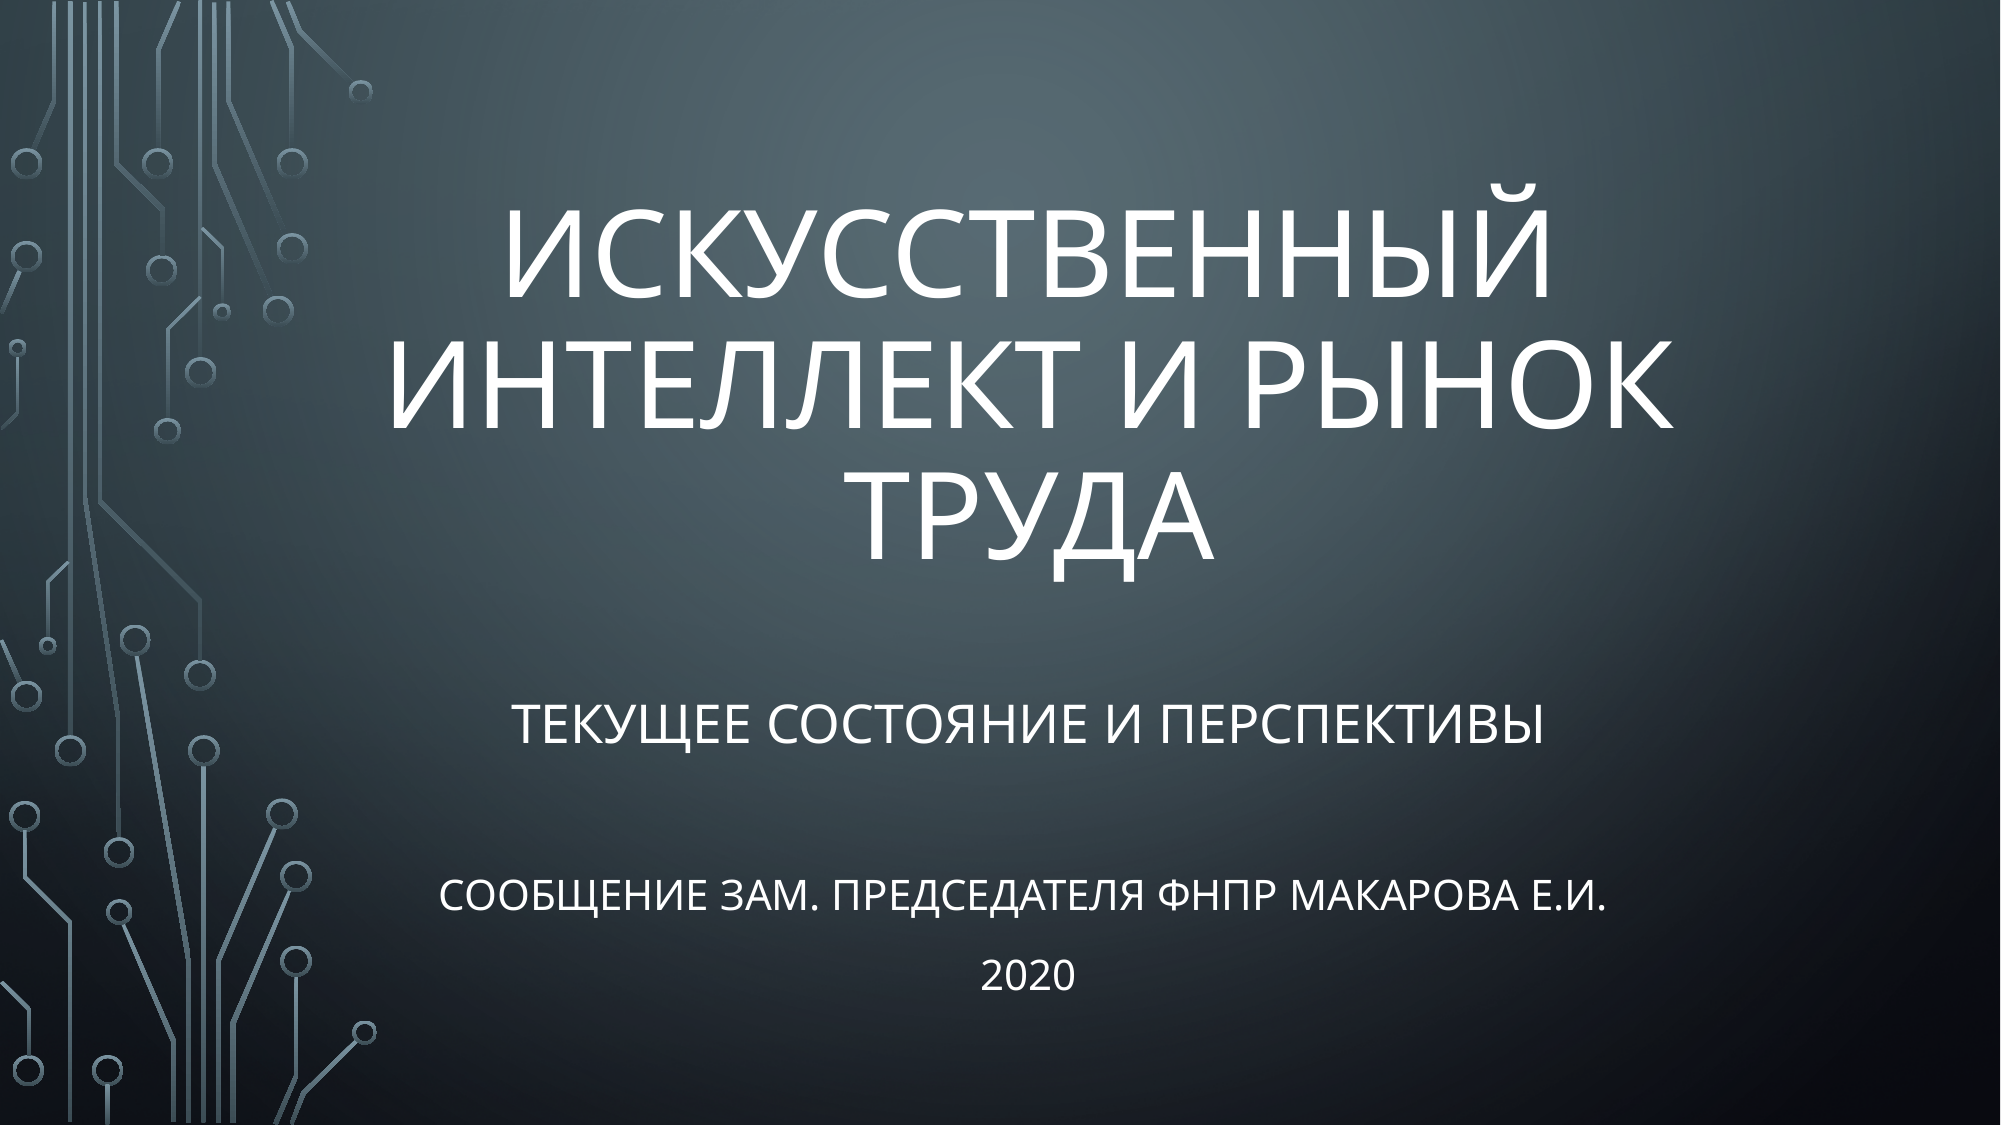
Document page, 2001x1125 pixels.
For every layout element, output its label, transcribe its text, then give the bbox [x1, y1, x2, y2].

subtitle Текущее состояние и перспективы Сообщение зам. председателя ФНПР Макарова Е.И. 2020 [307, 669, 1750, 1008]
title Искусственный интеллект и рынок труда [307, 184, 1750, 594]
